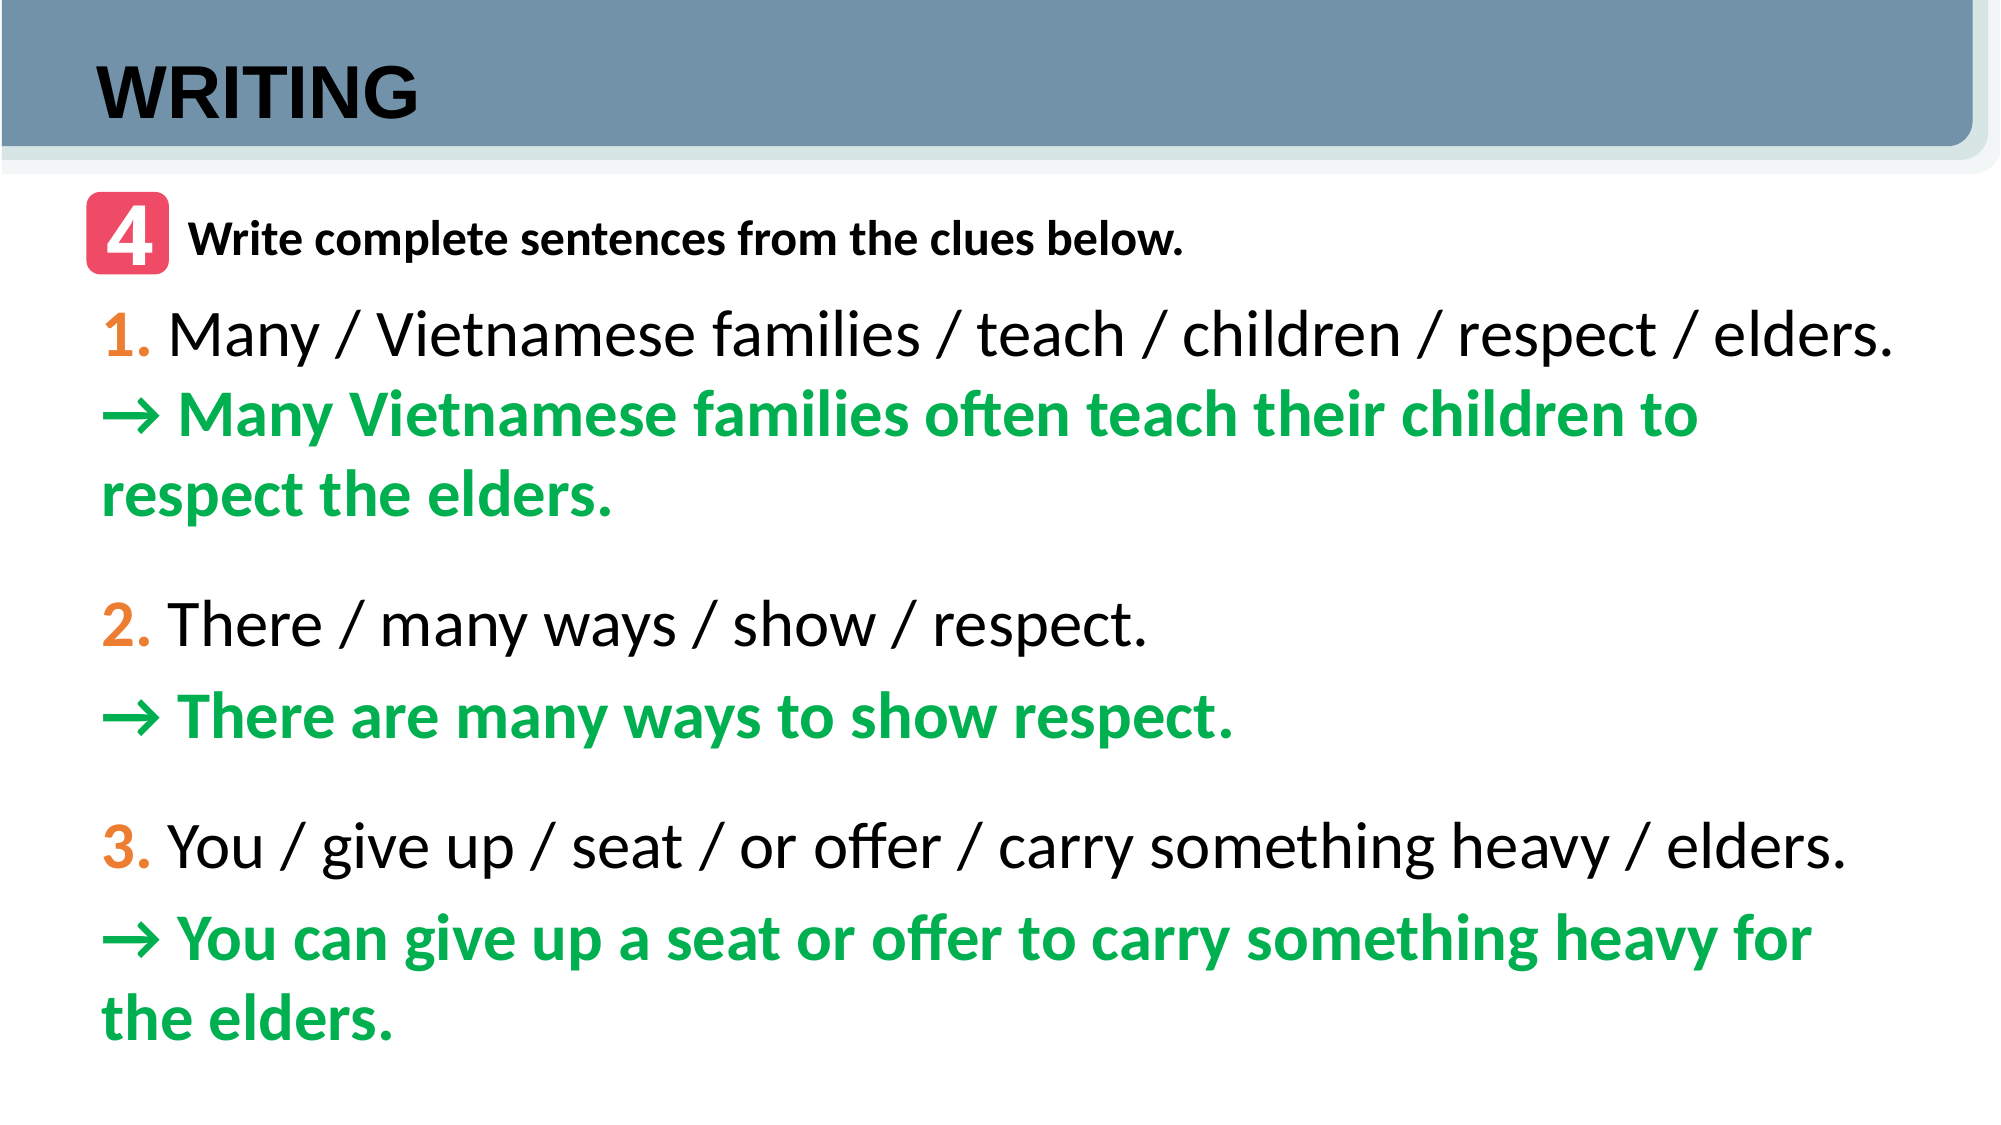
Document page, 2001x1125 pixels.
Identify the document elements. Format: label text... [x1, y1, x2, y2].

text_box ﻿1. Many / Vietnamese families / teach / children / respect / elders.﻿ → Many Vietnamese families often teach their children to respect the elders. 2. There / many ways / show / respect. → ﻿There are many ways to show respect. 3. You / give up / seat / or oﬀer / carry something heavy / elders. → ﻿You can give up a seat or offer to carry something heavy for the elders. [86, 281, 1927, 1062]
text_box [85, 193, 92, 273]
text_box Write complete sentences from the clues below. [172, 198, 1947, 274]
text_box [1, 0, 2000, 175]
text_box [158, 191, 170, 276]
text_box 4 [92, 175, 158, 281]
